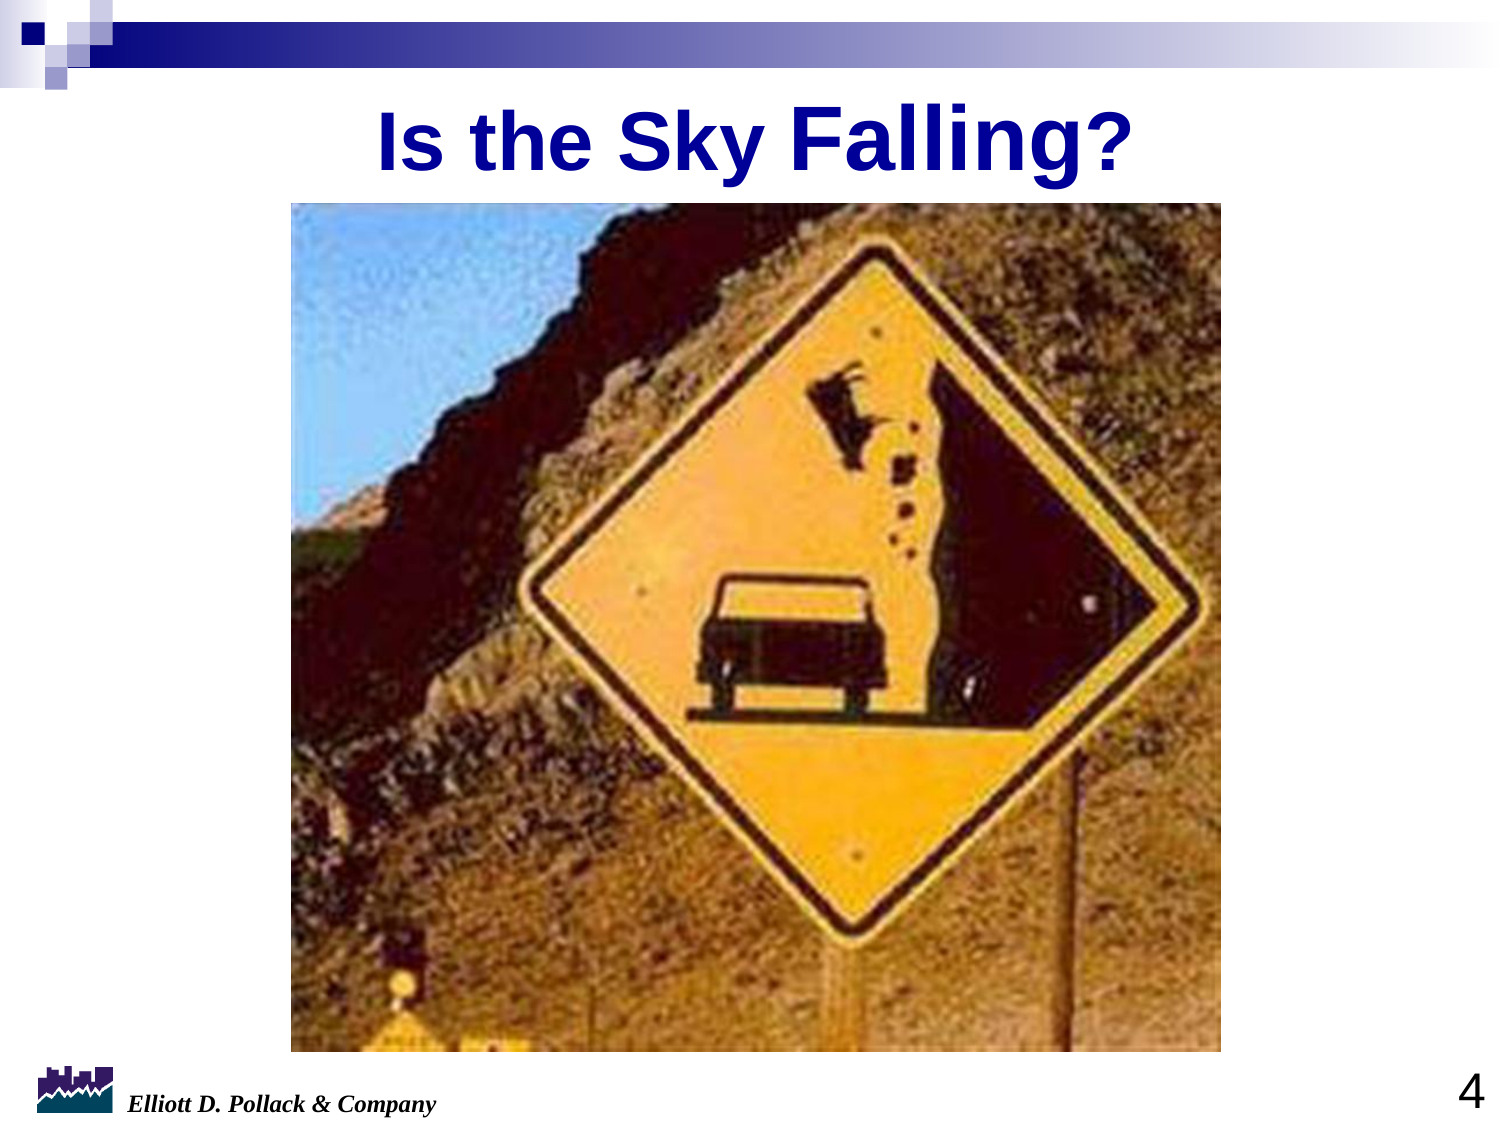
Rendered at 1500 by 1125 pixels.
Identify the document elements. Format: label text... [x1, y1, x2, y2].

picture [290, 203, 1221, 1052]
title Is the Sky Falling? [80, 40, 1431, 228]
text_box 4 [1431, 1051, 1500, 1125]
picture [37, 1066, 113, 1103]
